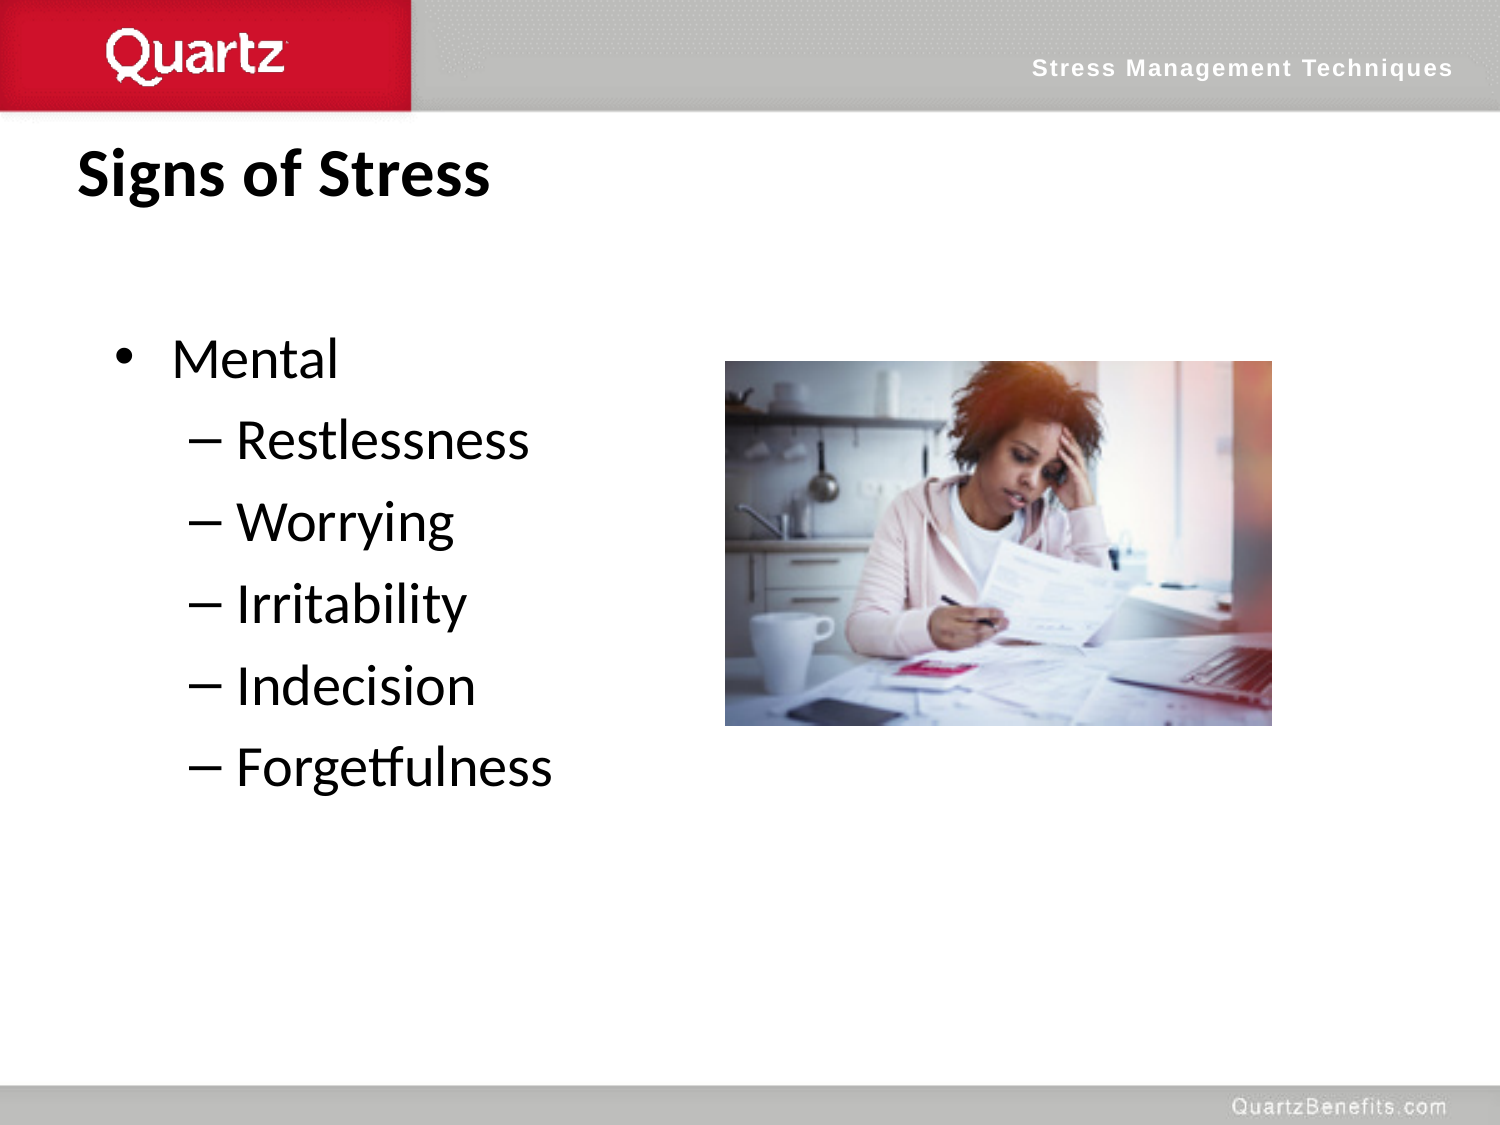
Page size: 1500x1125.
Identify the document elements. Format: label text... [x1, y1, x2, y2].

text_box Mental Restlessness Worrying Irritability Indecision Forgetfulness [99, 312, 1325, 963]
text_box Signs of Stress [62, 75, 1450, 263]
list Stress Management Techniques [1029, 51, 1453, 83]
picture [0, 0, 1500, 125]
picture [724, 361, 1272, 727]
picture [0, 1081, 1500, 1125]
text_box [75, 287, 1300, 938]
